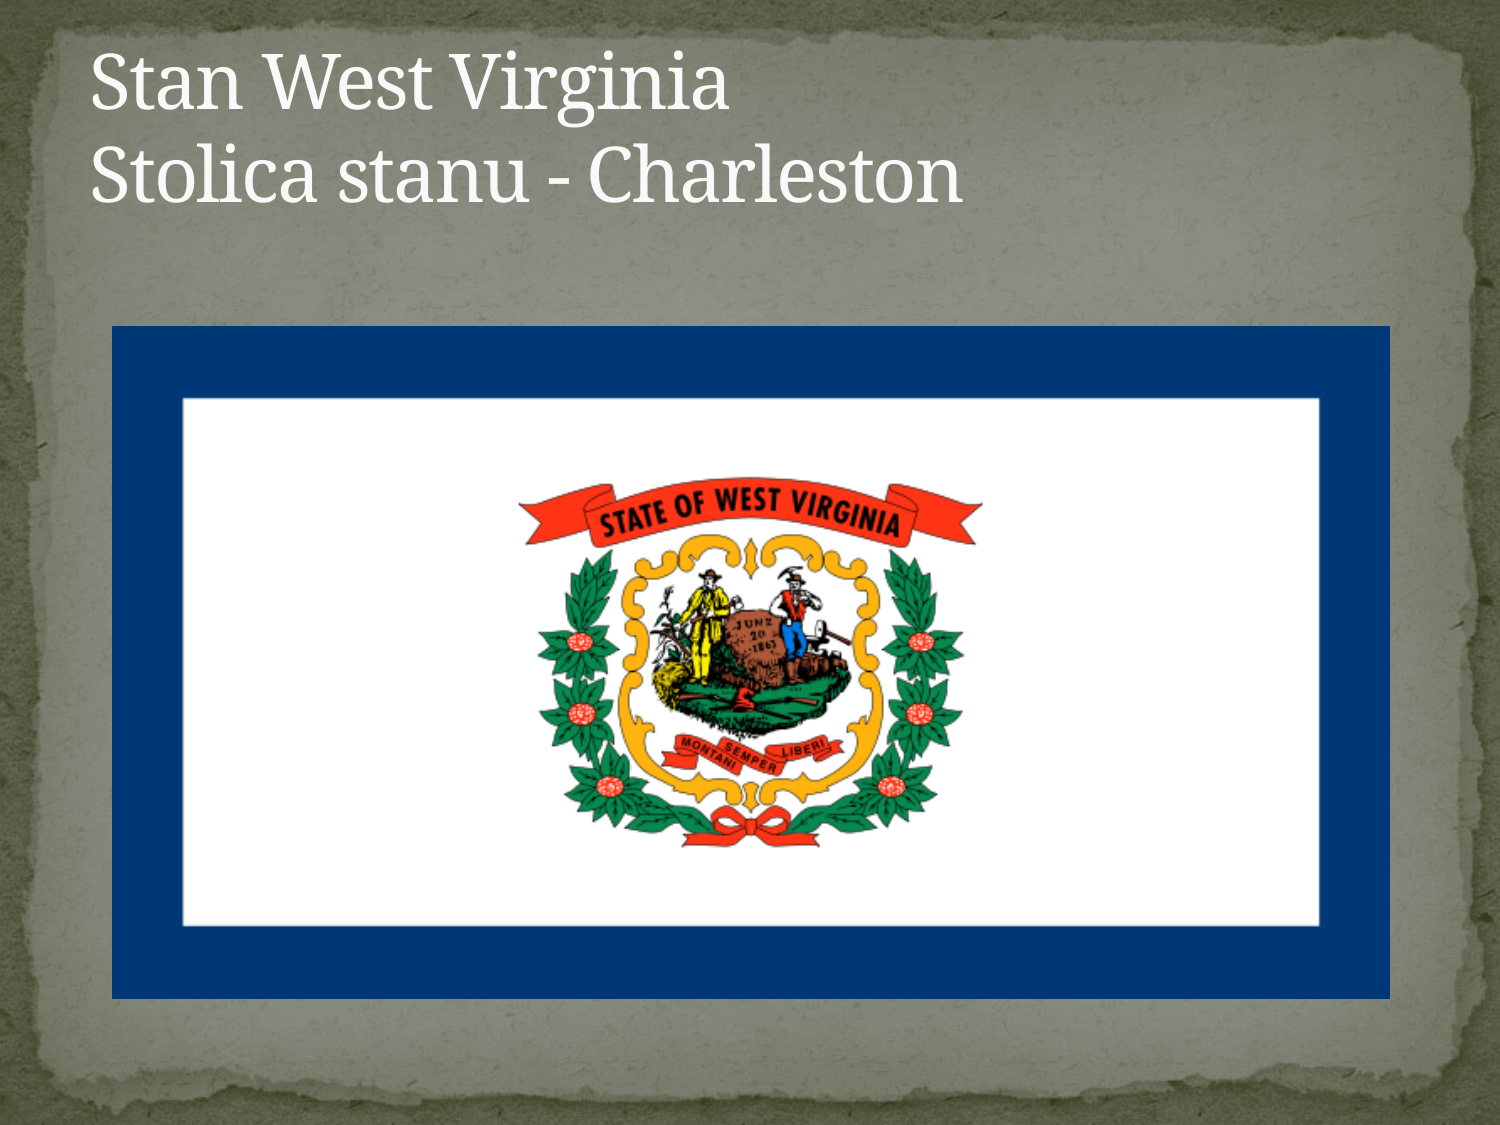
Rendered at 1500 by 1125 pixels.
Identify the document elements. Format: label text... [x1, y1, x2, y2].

title Stan West Virginia Stolica stanu - Charleston [74, 24, 1425, 225]
picture [112, 326, 1390, 999]
